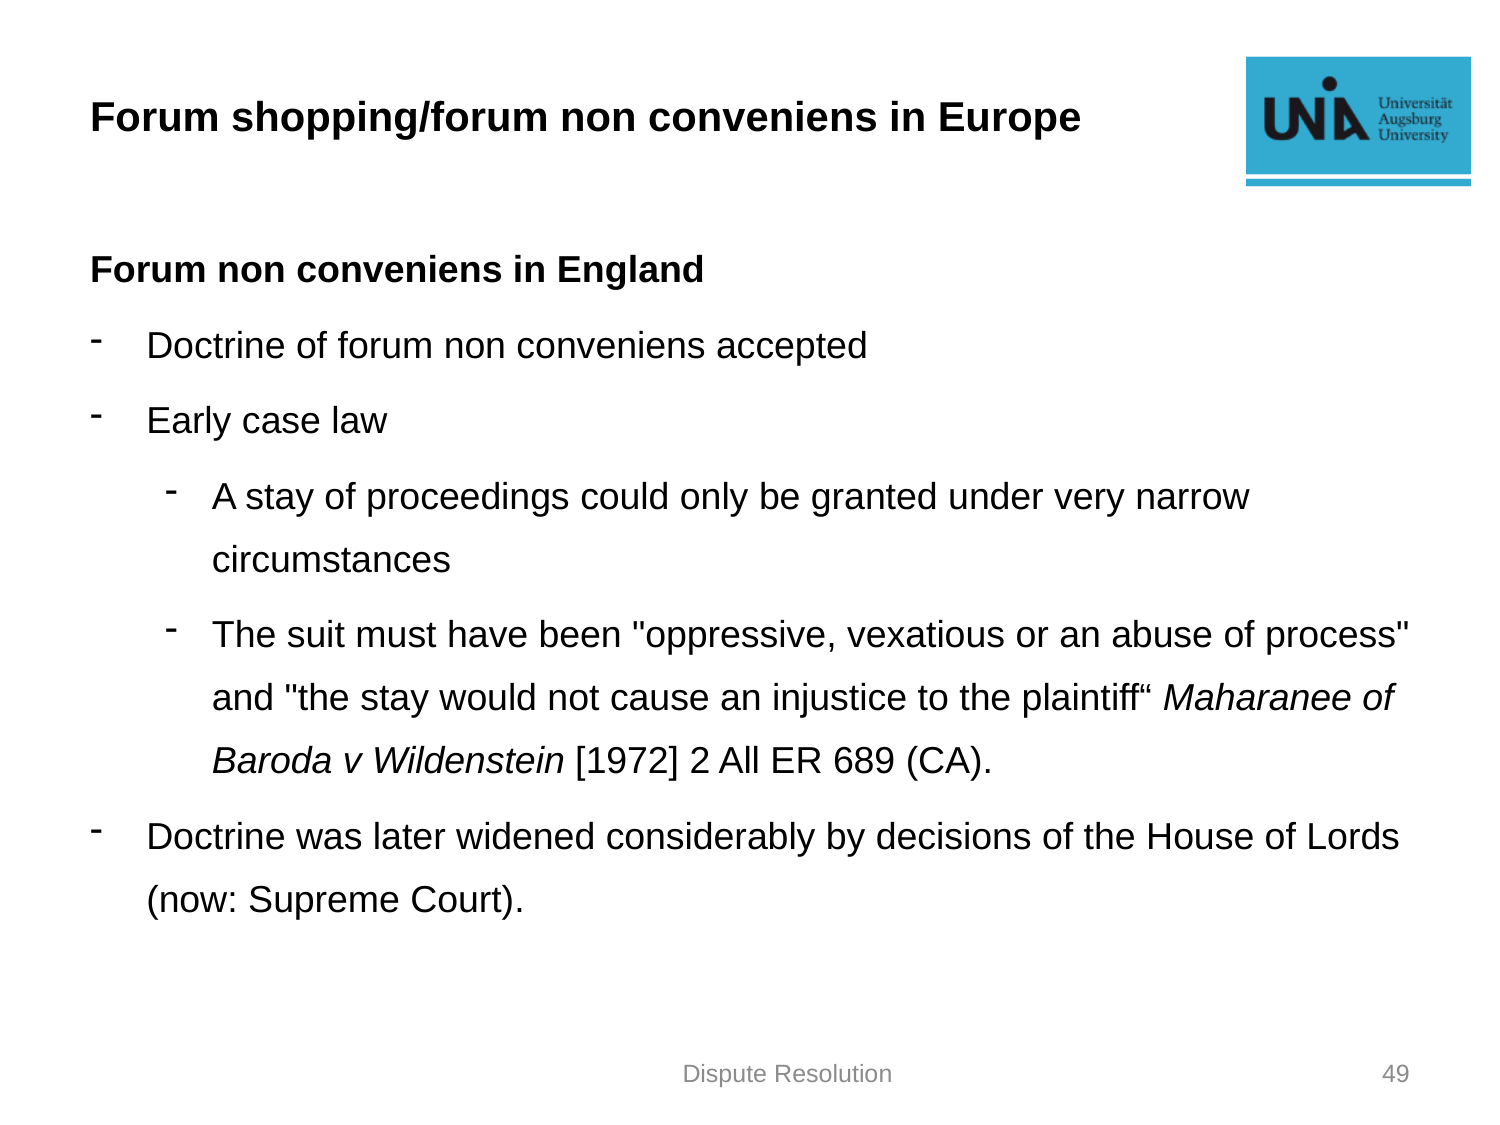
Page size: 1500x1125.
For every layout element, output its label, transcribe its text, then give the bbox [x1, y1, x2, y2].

footer Dispute Resolution [254, 1042, 1322, 1103]
picture [1246, 42, 1471, 188]
list Forum non conveniens in England Doctrine of forum non conveniens accepted Early case law A stay of proceedings could only be granted under very narrow circumstances The suit must have been "oppressive, vexatious or an abuse of process" and "the stay would not cause an injustice to the plaintiff“ Maharanee of Baroda v Wildenstein [1972] 2 All ER 689 (CA). Doctrine was later widened considerably by decisions of the House of Lords (now: Supreme Court). [75, 219, 1425, 1005]
slide_number 49 [1338, 1042, 1425, 1103]
title Forum shopping/forum non conveniens in Europe [75, 45, 1176, 185]
